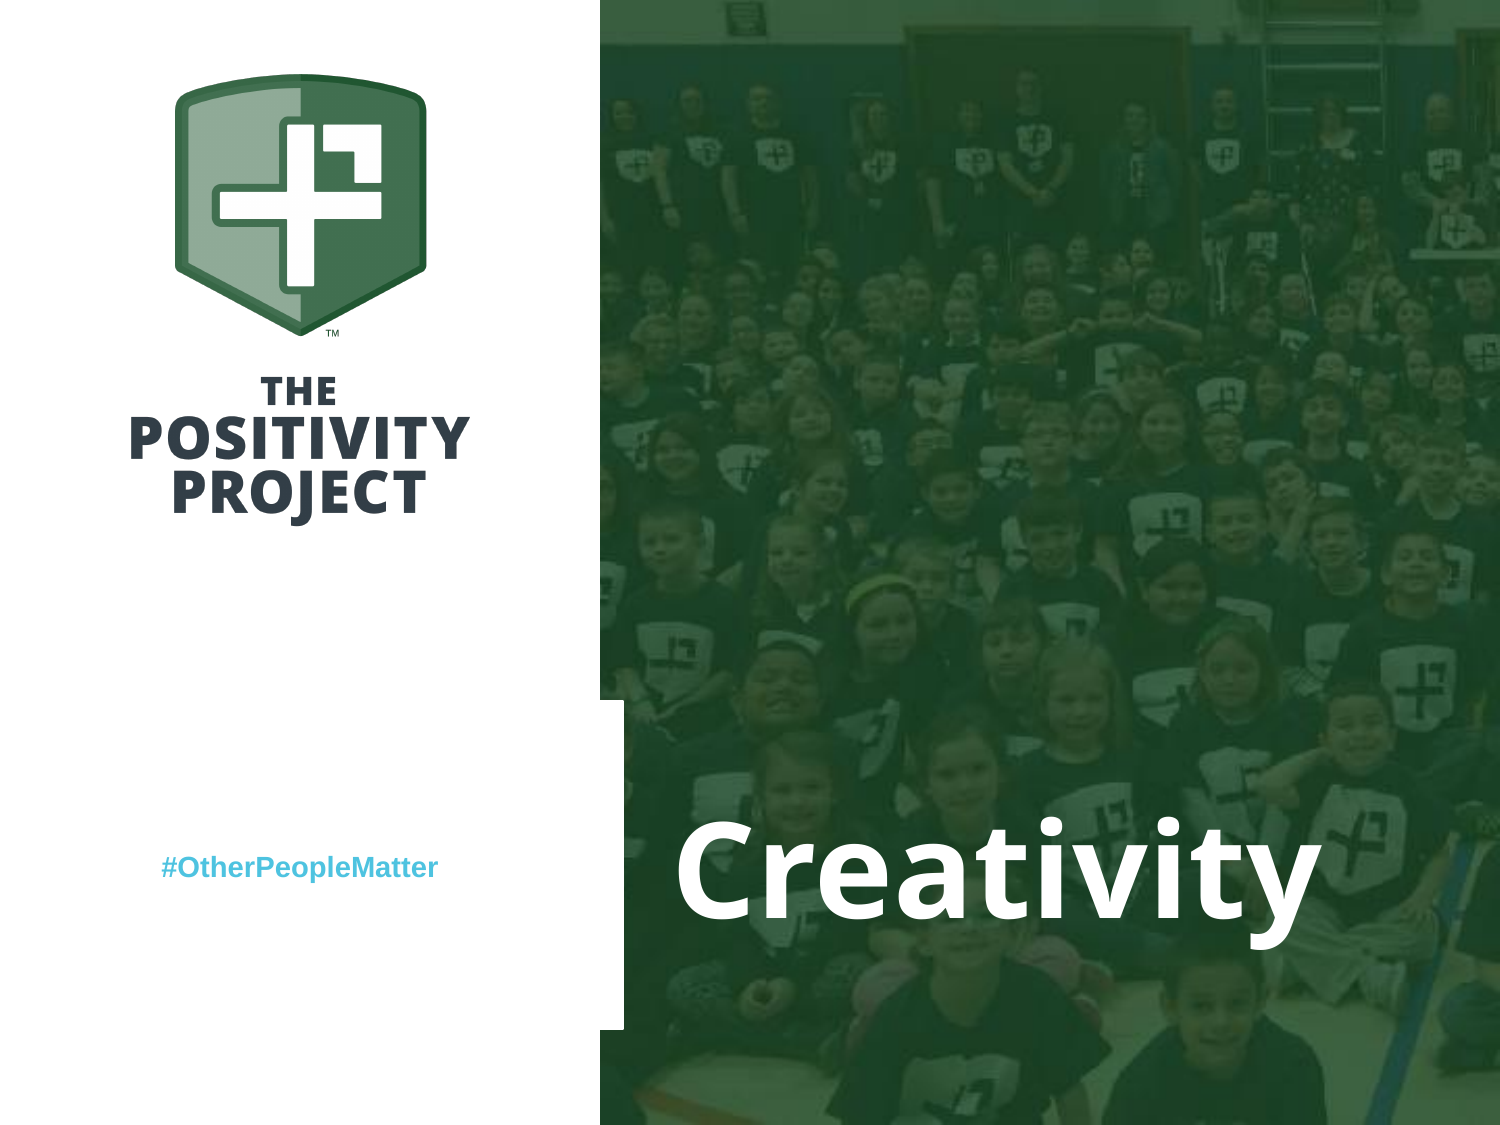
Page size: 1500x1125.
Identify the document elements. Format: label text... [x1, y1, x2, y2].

picture [0, 0, 1500, 1125]
title Creativity [671, 701, 1424, 1030]
